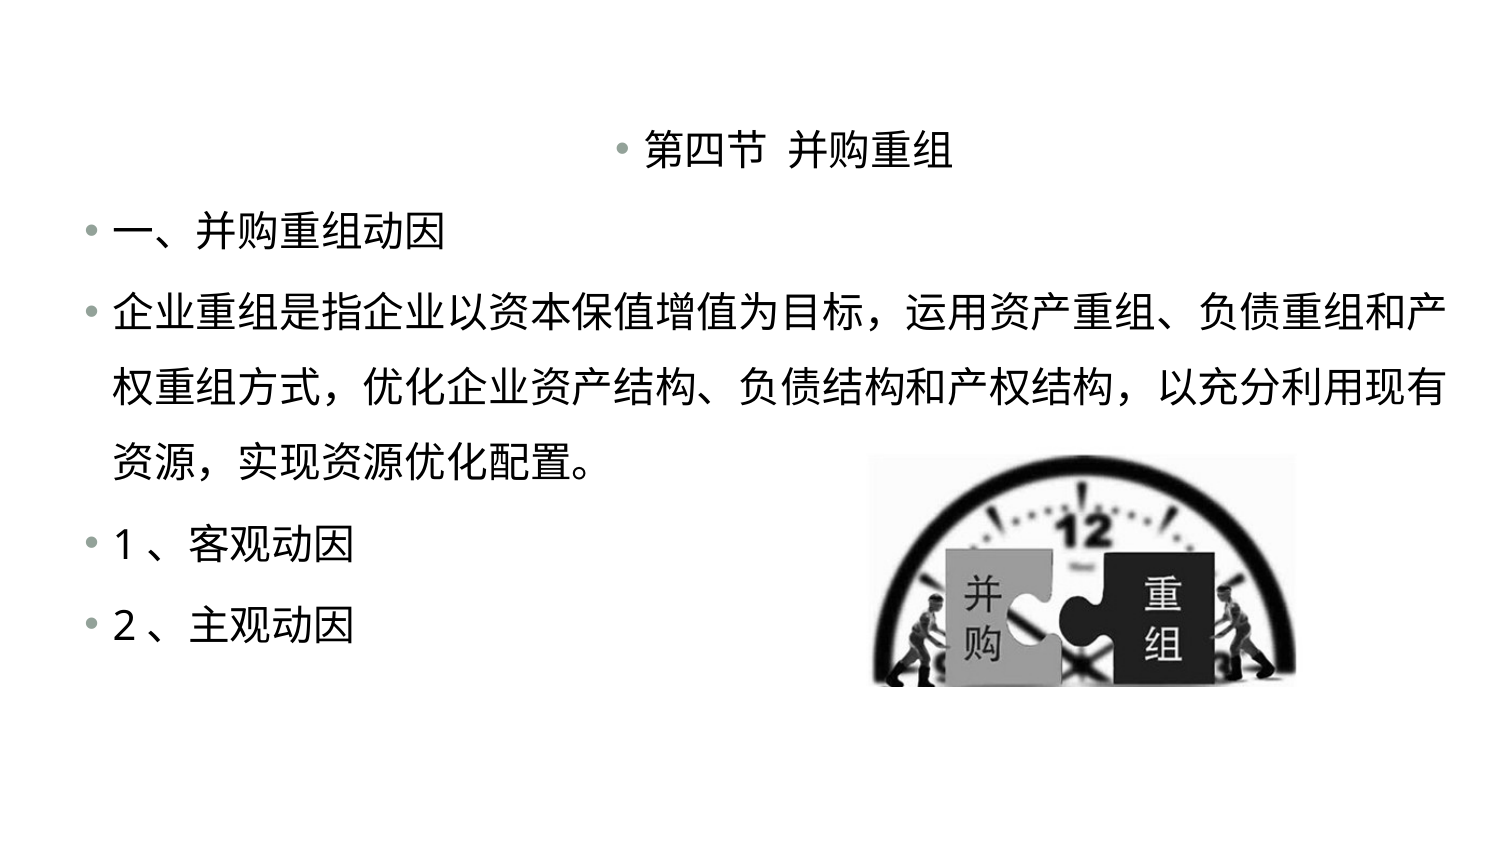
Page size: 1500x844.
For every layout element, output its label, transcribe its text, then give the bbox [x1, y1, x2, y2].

list 第四节 并购重组 一、并购重组动因 企业重组是指企业以资本保值增值为目标，运用资产重组、负债重组和产权重组方式，优化企业资产结构、负债结构和产权结构，以充分利用现有资源，实现资源优化配置。 1、客观动因 2、主观动因 [55, 91, 1500, 753]
picture [832, 421, 1328, 687]
